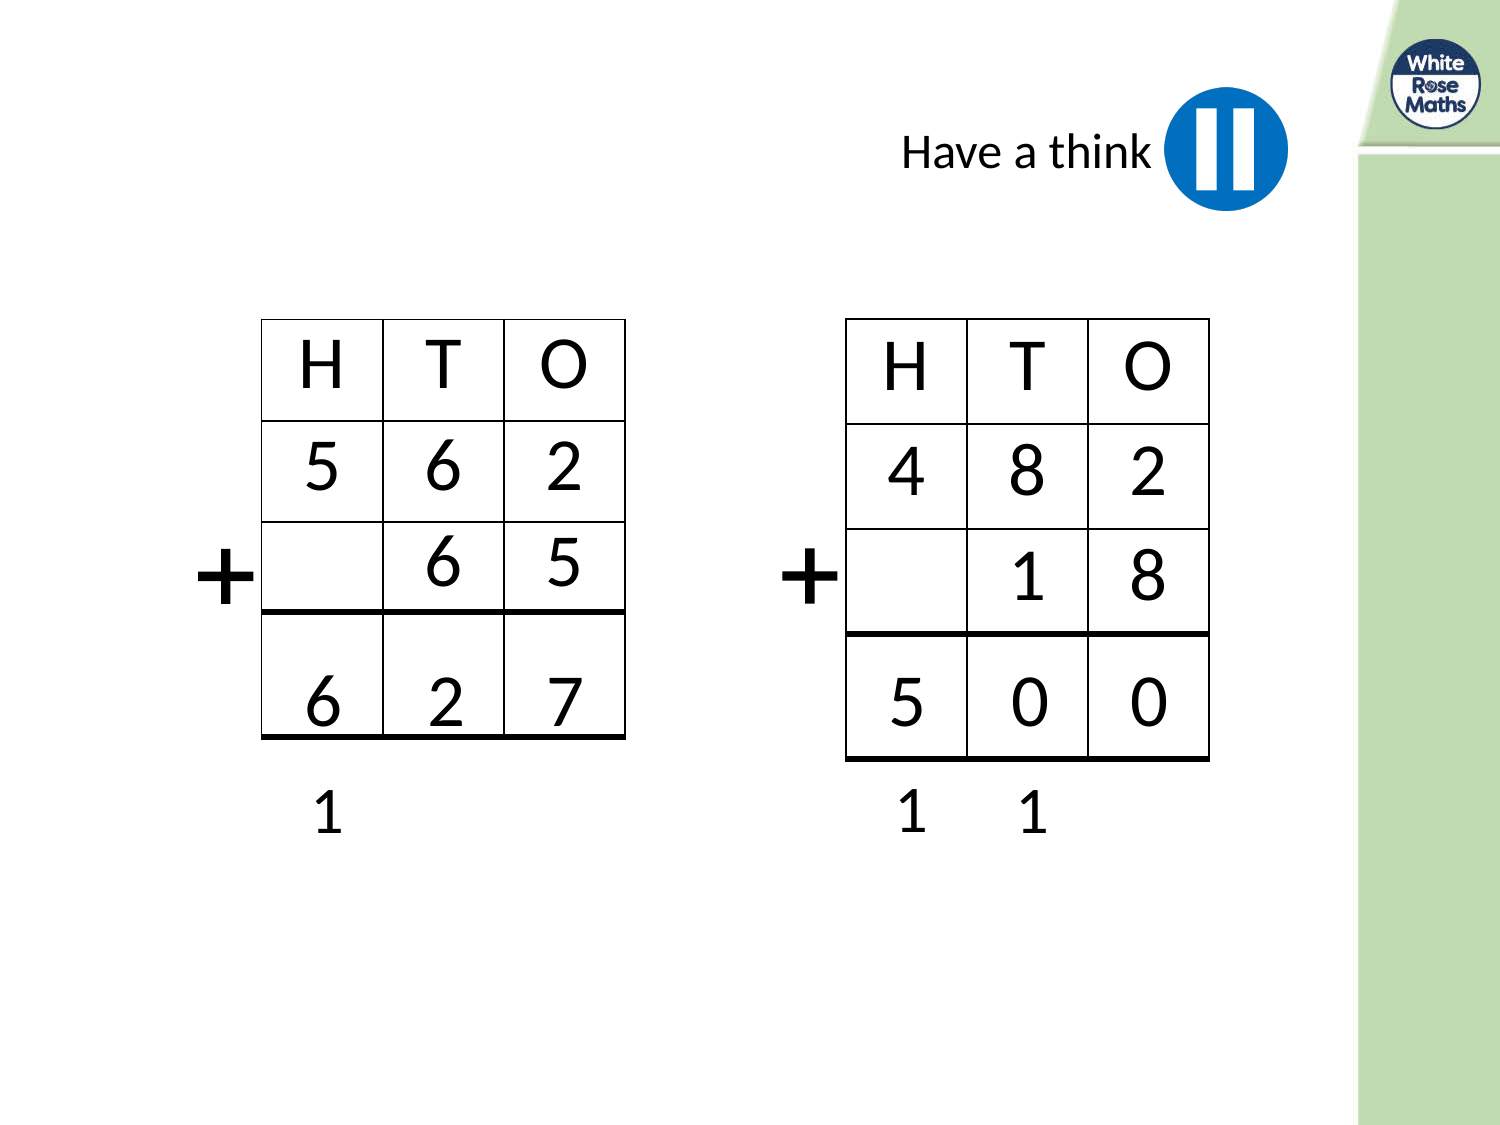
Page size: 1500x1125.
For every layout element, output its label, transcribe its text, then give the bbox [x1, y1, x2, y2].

text_box + [178, 508, 274, 624]
table_cell [847, 637, 966, 756]
table_cell [384, 615, 503, 734]
text_box + [762, 508, 858, 623]
table_cell 6 [384, 422, 503, 521]
table_cell 6 [384, 523, 503, 609]
text_box 5 [873, 643, 942, 749]
text_box 6 [289, 644, 358, 749]
table_header T [968, 320, 1087, 423]
table_cell [262, 615, 382, 734]
table_cell 8 [968, 425, 1087, 528]
text_box 2 [412, 644, 481, 749]
table_cell [1089, 637, 1208, 756]
text_box 0 [1116, 643, 1184, 749]
table_header H [847, 320, 966, 423]
table_cell [847, 530, 966, 631]
text_box 0 [996, 643, 1065, 749]
table_cell 5 [262, 422, 382, 521]
picture [0, 0, 1500, 1125]
table_cell 2 [1089, 425, 1208, 528]
text_box Have a think [886, 110, 1164, 186]
table_header H [262, 320, 382, 420]
text_box 7 [531, 644, 600, 749]
text_box 1 [1000, 758, 1065, 854]
table_cell 8 [1089, 530, 1208, 631]
table_cell [968, 637, 1087, 756]
table_header O [1089, 320, 1208, 423]
table_cell 4 [847, 425, 966, 528]
table_cell 2 [505, 422, 624, 521]
text_box 1 [880, 758, 944, 854]
table_cell [505, 615, 624, 734]
table_cell 1 [968, 530, 1087, 631]
table_cell 5 [505, 523, 624, 609]
table_cell [274, 523, 382, 609]
table_header O [505, 320, 624, 420]
text_box 1 [295, 758, 360, 854]
table_header T [384, 320, 503, 420]
